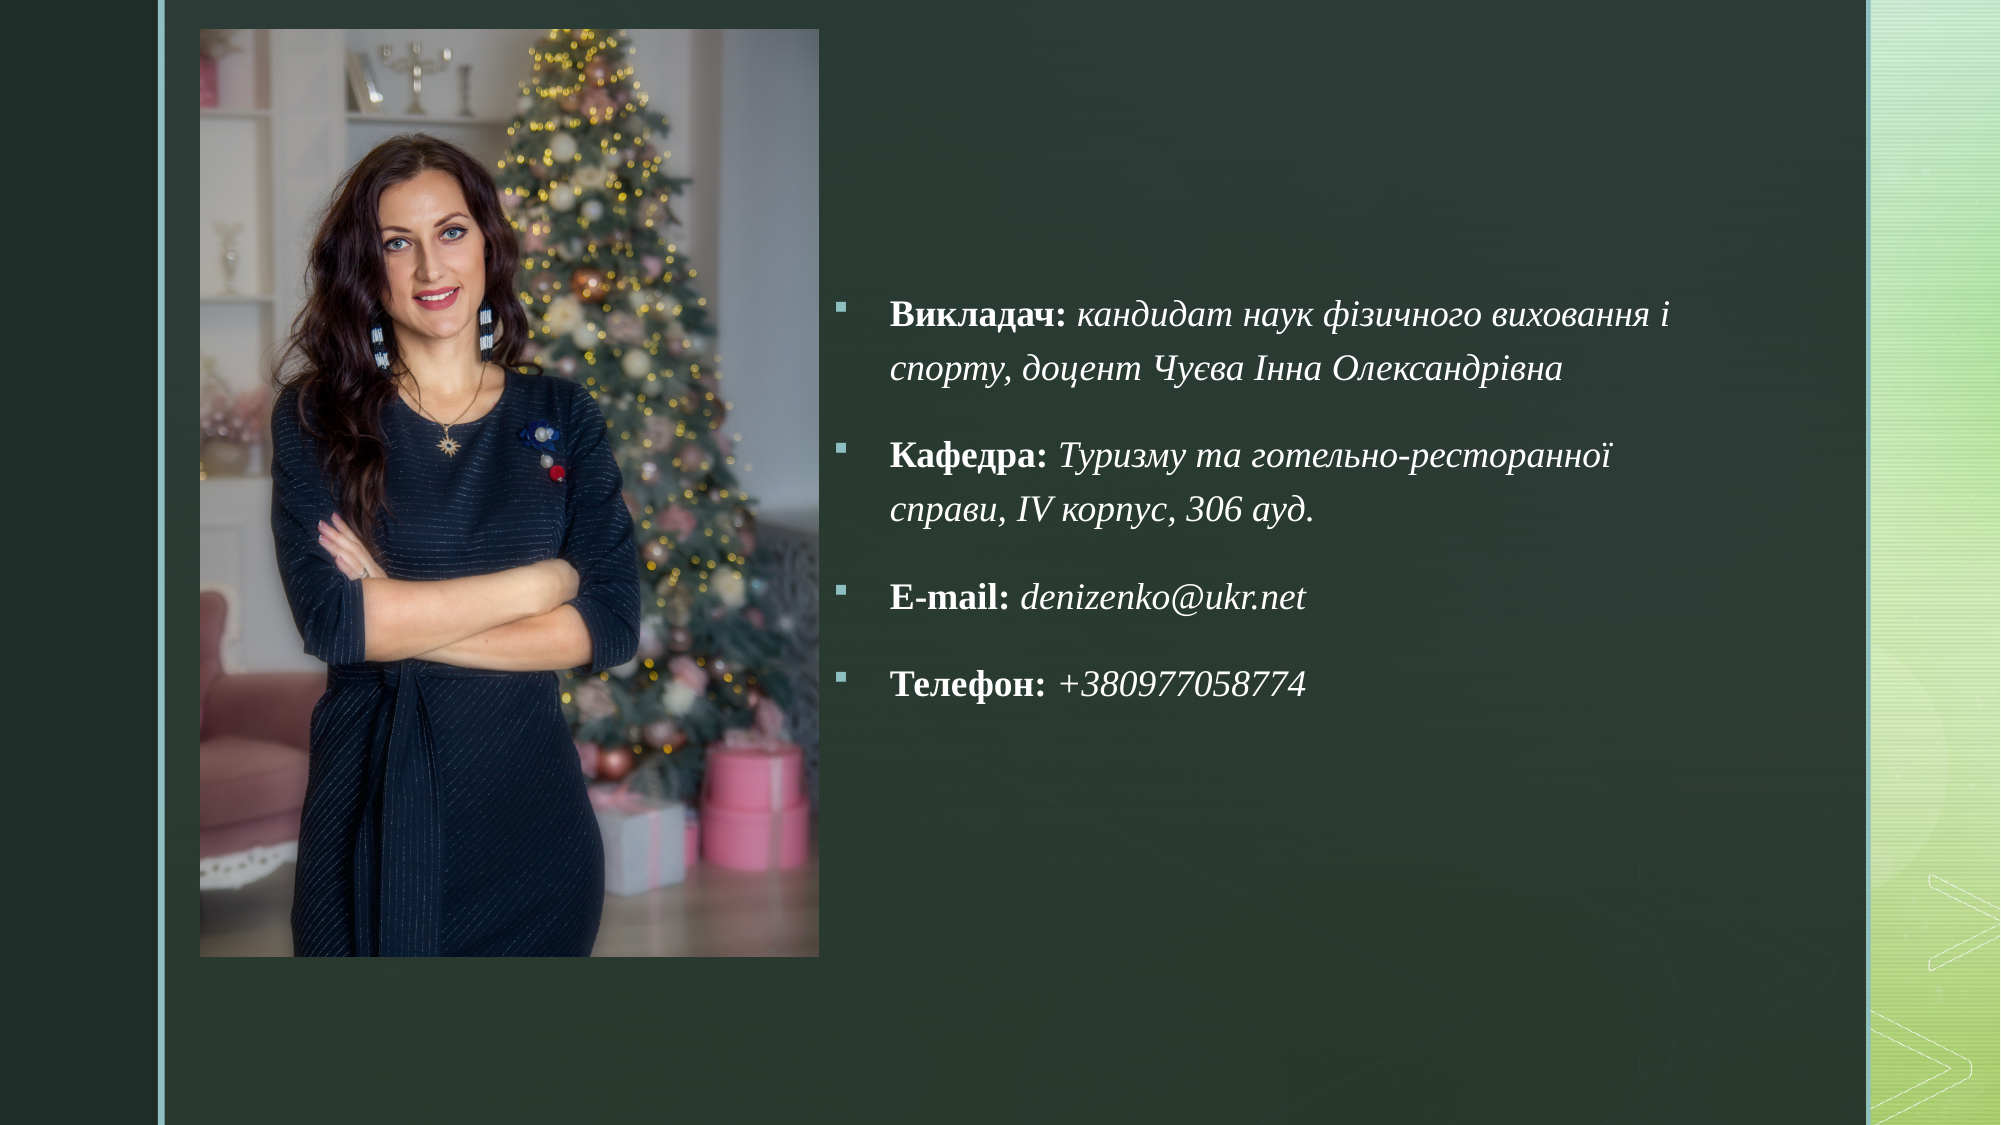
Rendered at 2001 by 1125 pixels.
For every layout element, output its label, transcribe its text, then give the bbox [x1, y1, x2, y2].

list Викладач: кандидат наук фізичного виховання і спорту, доцент Чуєва Інна Олександрівна Кафедра: Туризму та готельно-ресторанної справи, IV корпус, 306 ауд. E-mail: denizenko@ukr.net Телефон: +380977058774 [818, 85, 1734, 993]
picture [199, 29, 819, 957]
picture [1871, 0, 2001, 1125]
